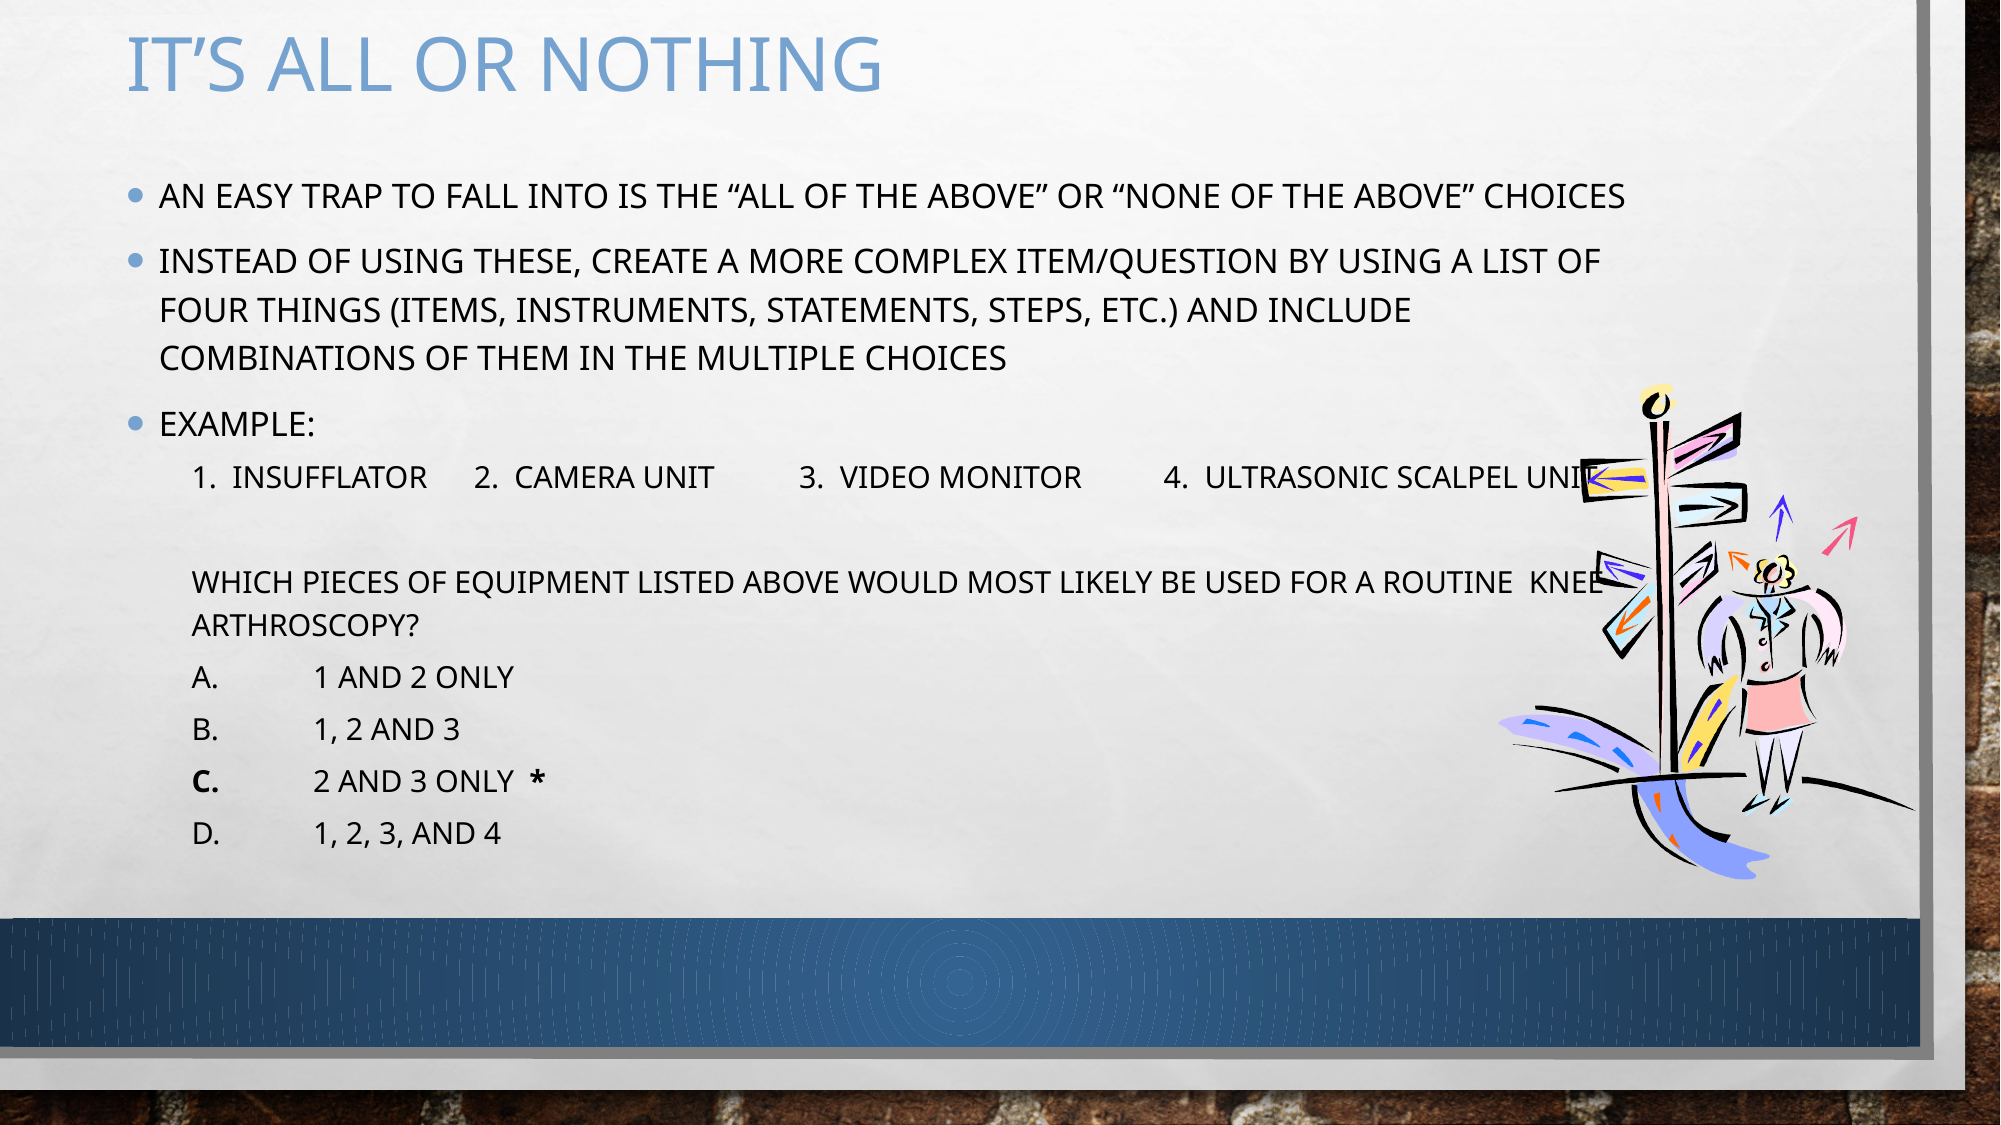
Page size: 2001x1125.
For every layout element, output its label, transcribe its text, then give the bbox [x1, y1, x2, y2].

title It’s all or nothing [111, 13, 1522, 123]
list An easy trap to fall into is the “all of the above” or “none of the above” choices Instead of using these, create a more complex item/question by using a list of four things (items, instruments, statements, steps, etc.) and include combinations of them in the multiple choices Example: 1. Insufflator 2. camera unit 3. video monitor 4. ultrasonic scalpel unit Which pieces of equipment listed above would most likely be used for a routine knee arthroscopy? A. 1 and 2 only B. 1, 2 and 3 C. 2 and 3 only * D. 1, 2, 3, and 4 [111, 158, 1646, 917]
picture [1493, 377, 1923, 886]
picture [0, 0, 2000, 1125]
